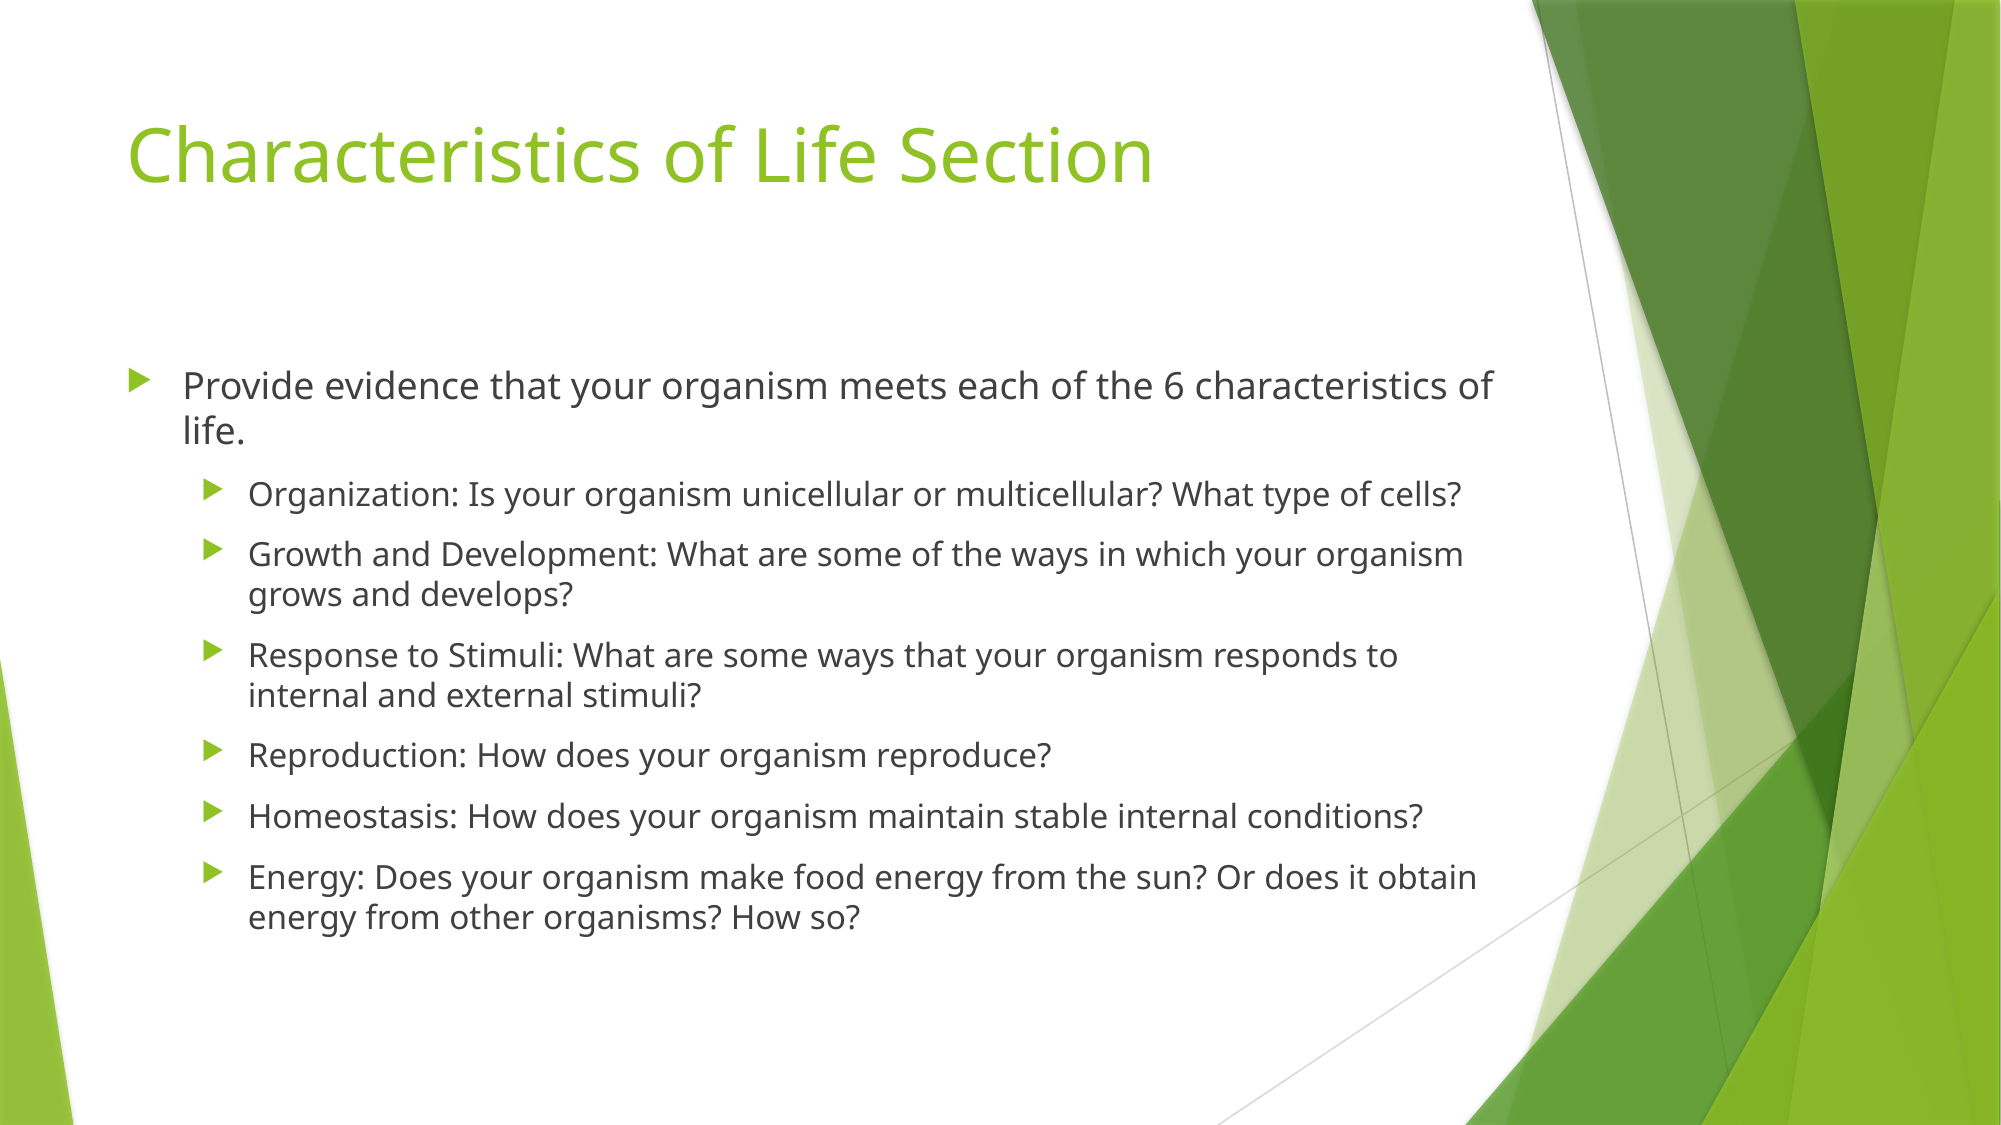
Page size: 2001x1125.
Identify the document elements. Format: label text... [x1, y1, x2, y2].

list Provide evidence that your organism meets each of the 6 characteristics of life. Organization: Is your organism unicellular or multicellular? What type of cells? Growth and Development: What are some of the ways in which your organism grows and develops? Response to Stimuli: What are some ways that your organism responds to internal and external stimuli? Reproduction: How does your organism reproduce? Homeostasis: How does your organism maintain stable internal conditions? Energy: Does your organism make food energy from the sun? Or does it obtain energy from other organisms? How so? [111, 354, 1522, 992]
title Characteristics of Life Section [111, 99, 1522, 317]
